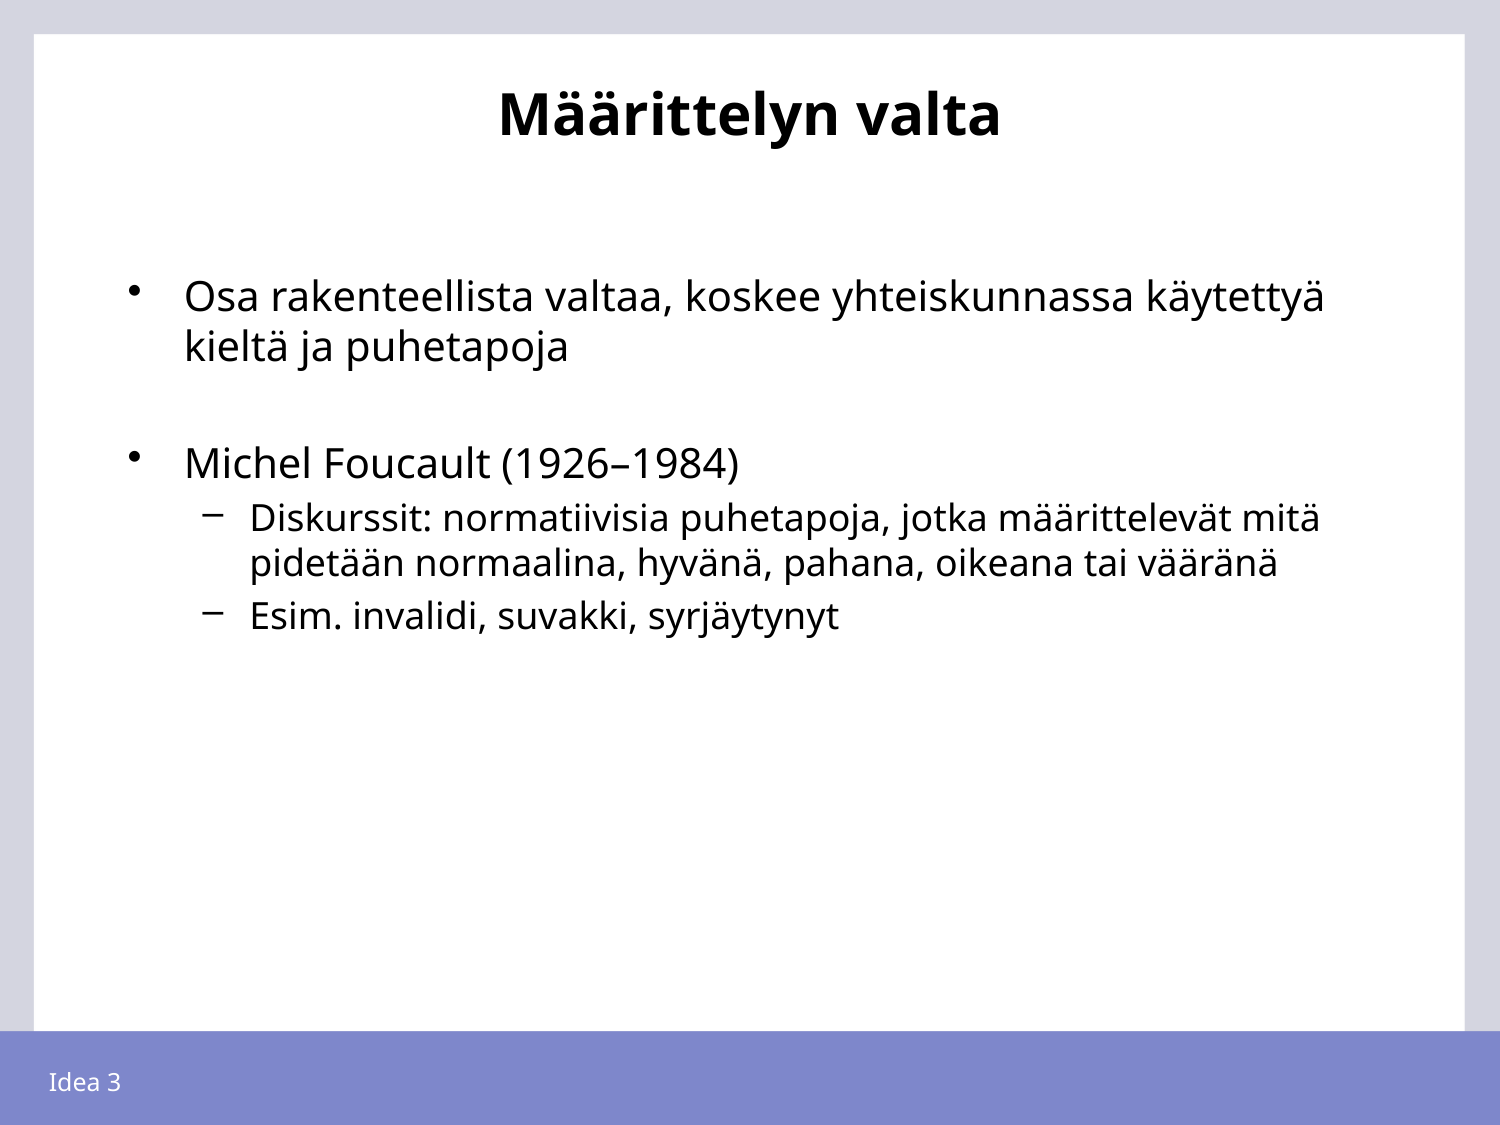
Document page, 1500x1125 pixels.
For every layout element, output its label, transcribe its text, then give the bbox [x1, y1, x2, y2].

list Osa rakenteellista valtaa, koskee yhteiskunnassa käytettyä kieltä ja puhetapoja Michel Foucault (1926–1984) Diskurssit: normatiivisia puhetapoja, jotka määrittelevät mitä pidetään normaalina, hyvänä, pahana, oikeana tai vääränä Esim. invalidi, suvakki, syrjäytynyt [112, 262, 1388, 1000]
title Määrittelyn valta [112, 37, 1388, 188]
picture [0, 0, 1500, 1125]
